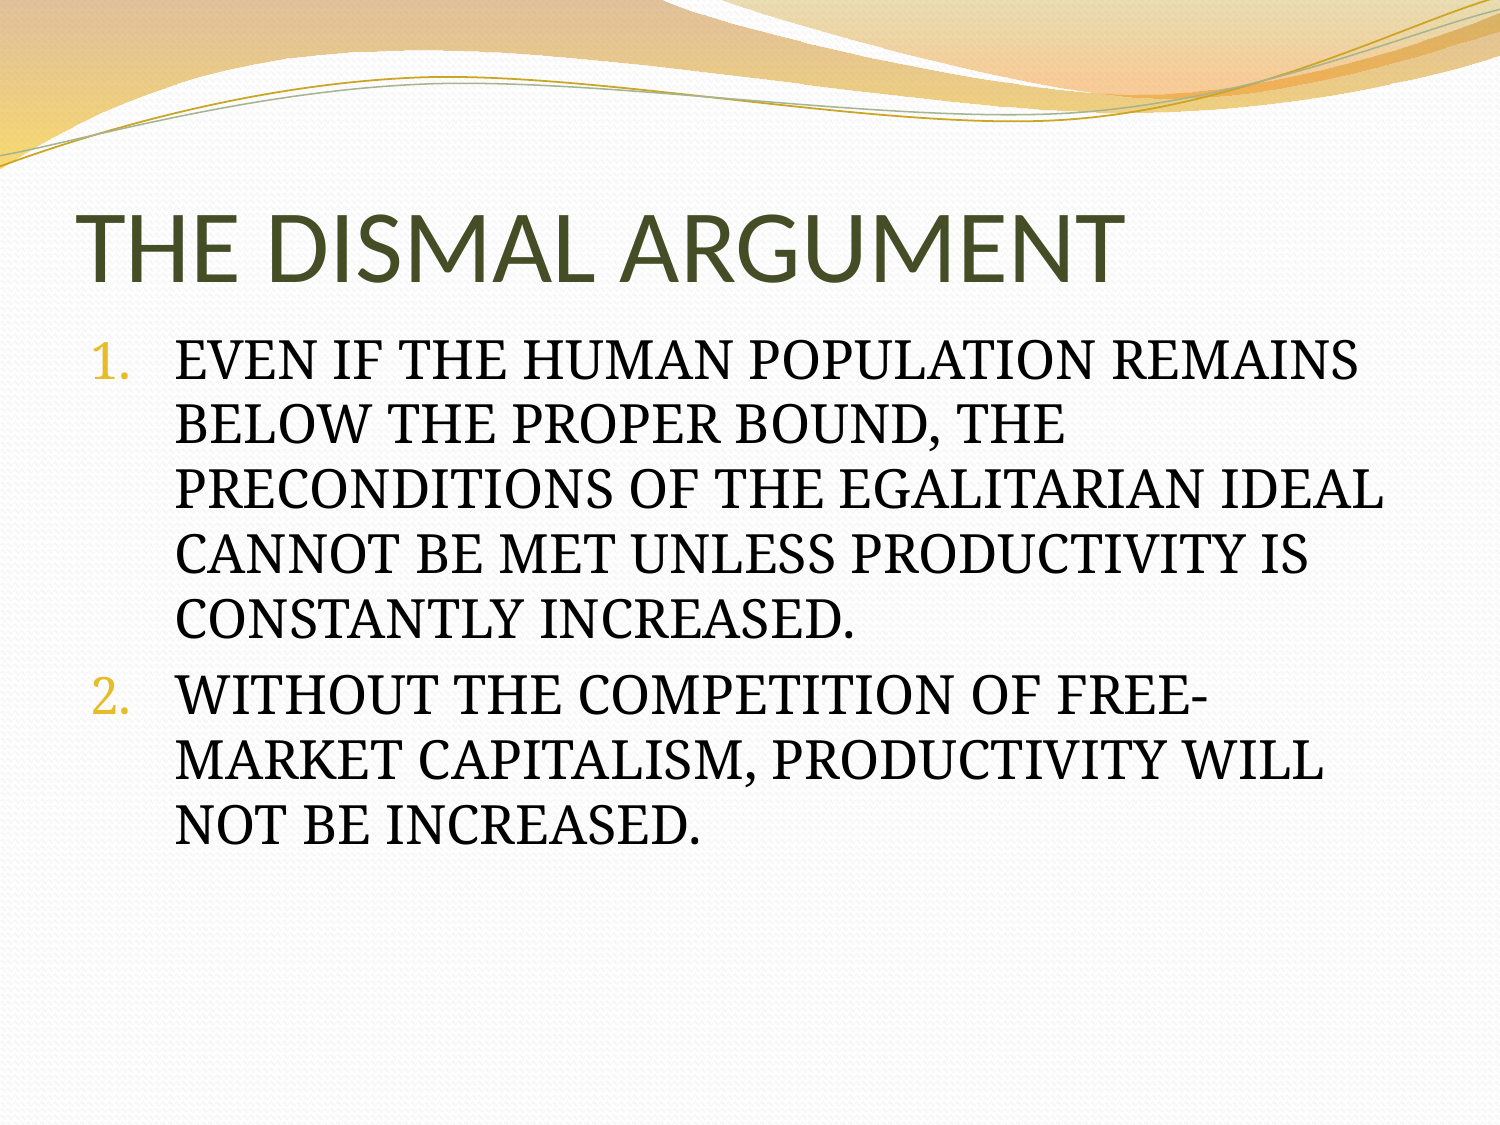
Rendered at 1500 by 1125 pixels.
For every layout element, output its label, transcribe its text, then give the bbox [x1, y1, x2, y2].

list EVEN IF THE HUMAN POPULATION REMAINS BELOW THE PROPER BOUND, THE PRECONDITIONS OF THE EGALITARIAN IDEAL CANNOT BE MET UNLESS PRODUCTIVITY IS CONSTANTLY INCREASED. WITHOUT THE COMPETITION OF FREE-MARKET CAPITALISM, PRODUCTIVITY WILL NOT BE INCREASED. [74, 317, 1426, 1038]
title THE DISMAL ARGUMENT [74, 115, 1426, 304]
